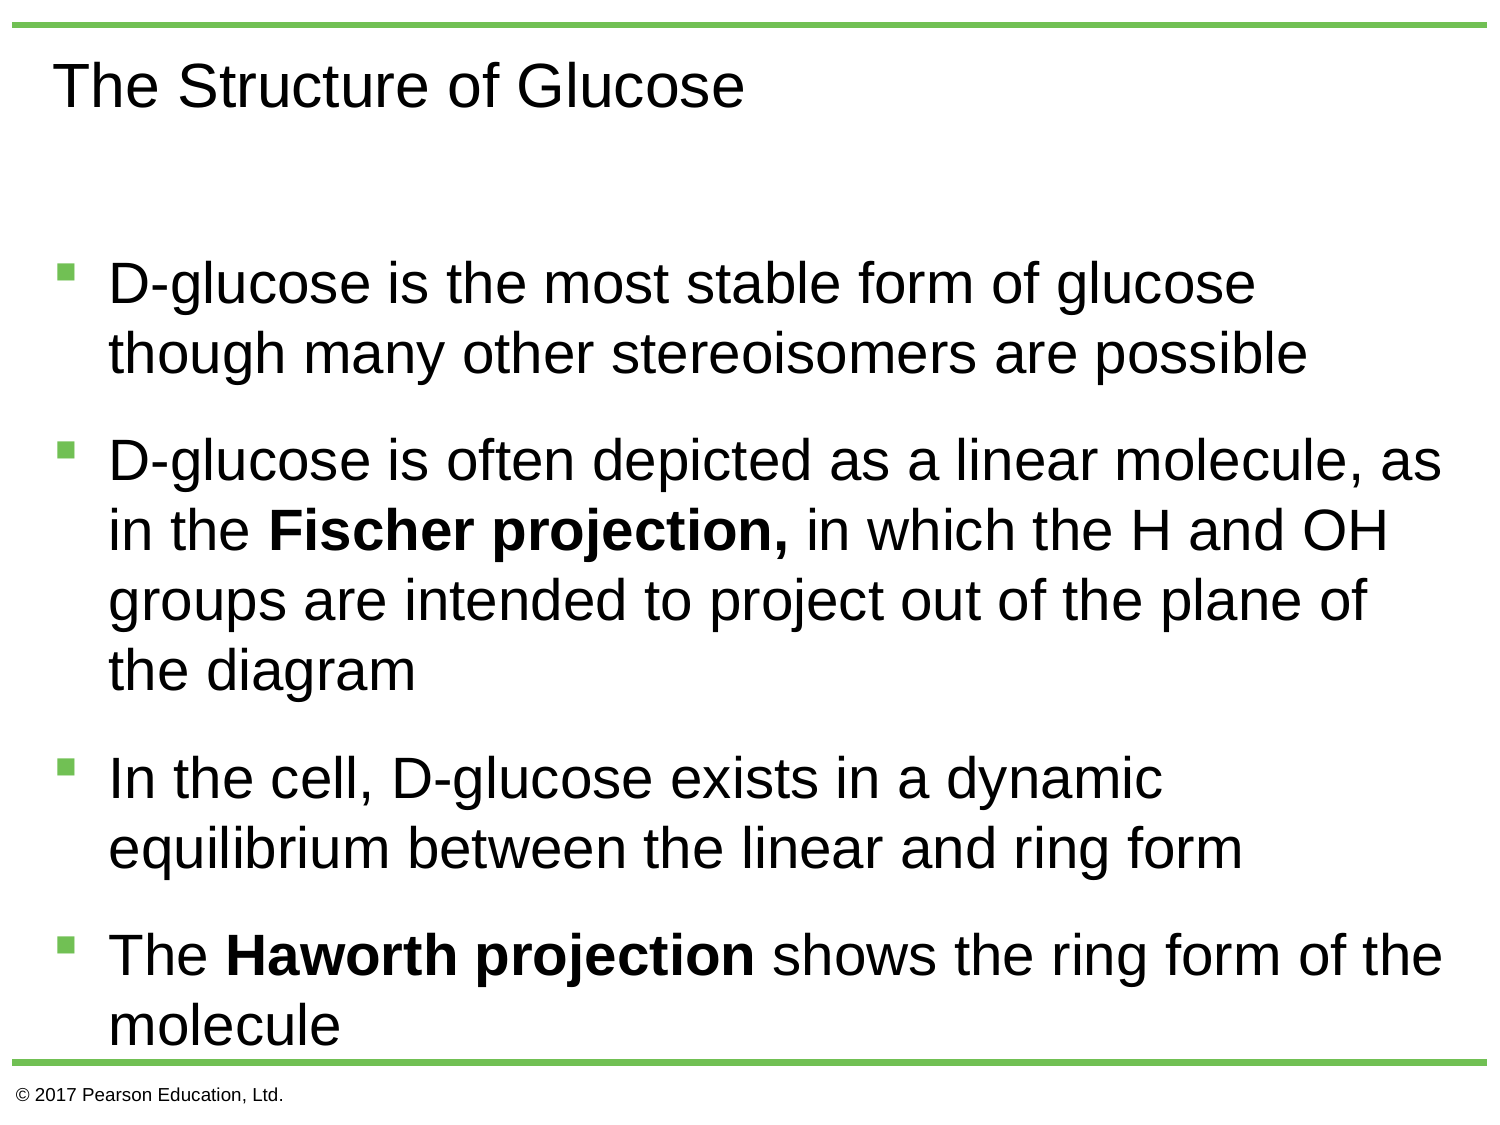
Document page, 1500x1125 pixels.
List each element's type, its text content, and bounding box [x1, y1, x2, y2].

list d-glucose is the most stable form of glucose though many other stereoisomers are possible d-glucose is often depicted as a linear molecule, as in the Fischer projection, in which the H and OH groups are intended to project out of the plane of the diagram In the cell, d-glucose exists in a dynamic equilibrium between the linear and ring form The Haworth projection shows the ring form of the molecule [37, 237, 1463, 1050]
title The Structure of Glucose [37, 37, 1463, 213]
footer © 2017 Pearson Education, Ltd. [0, 1062, 476, 1125]
